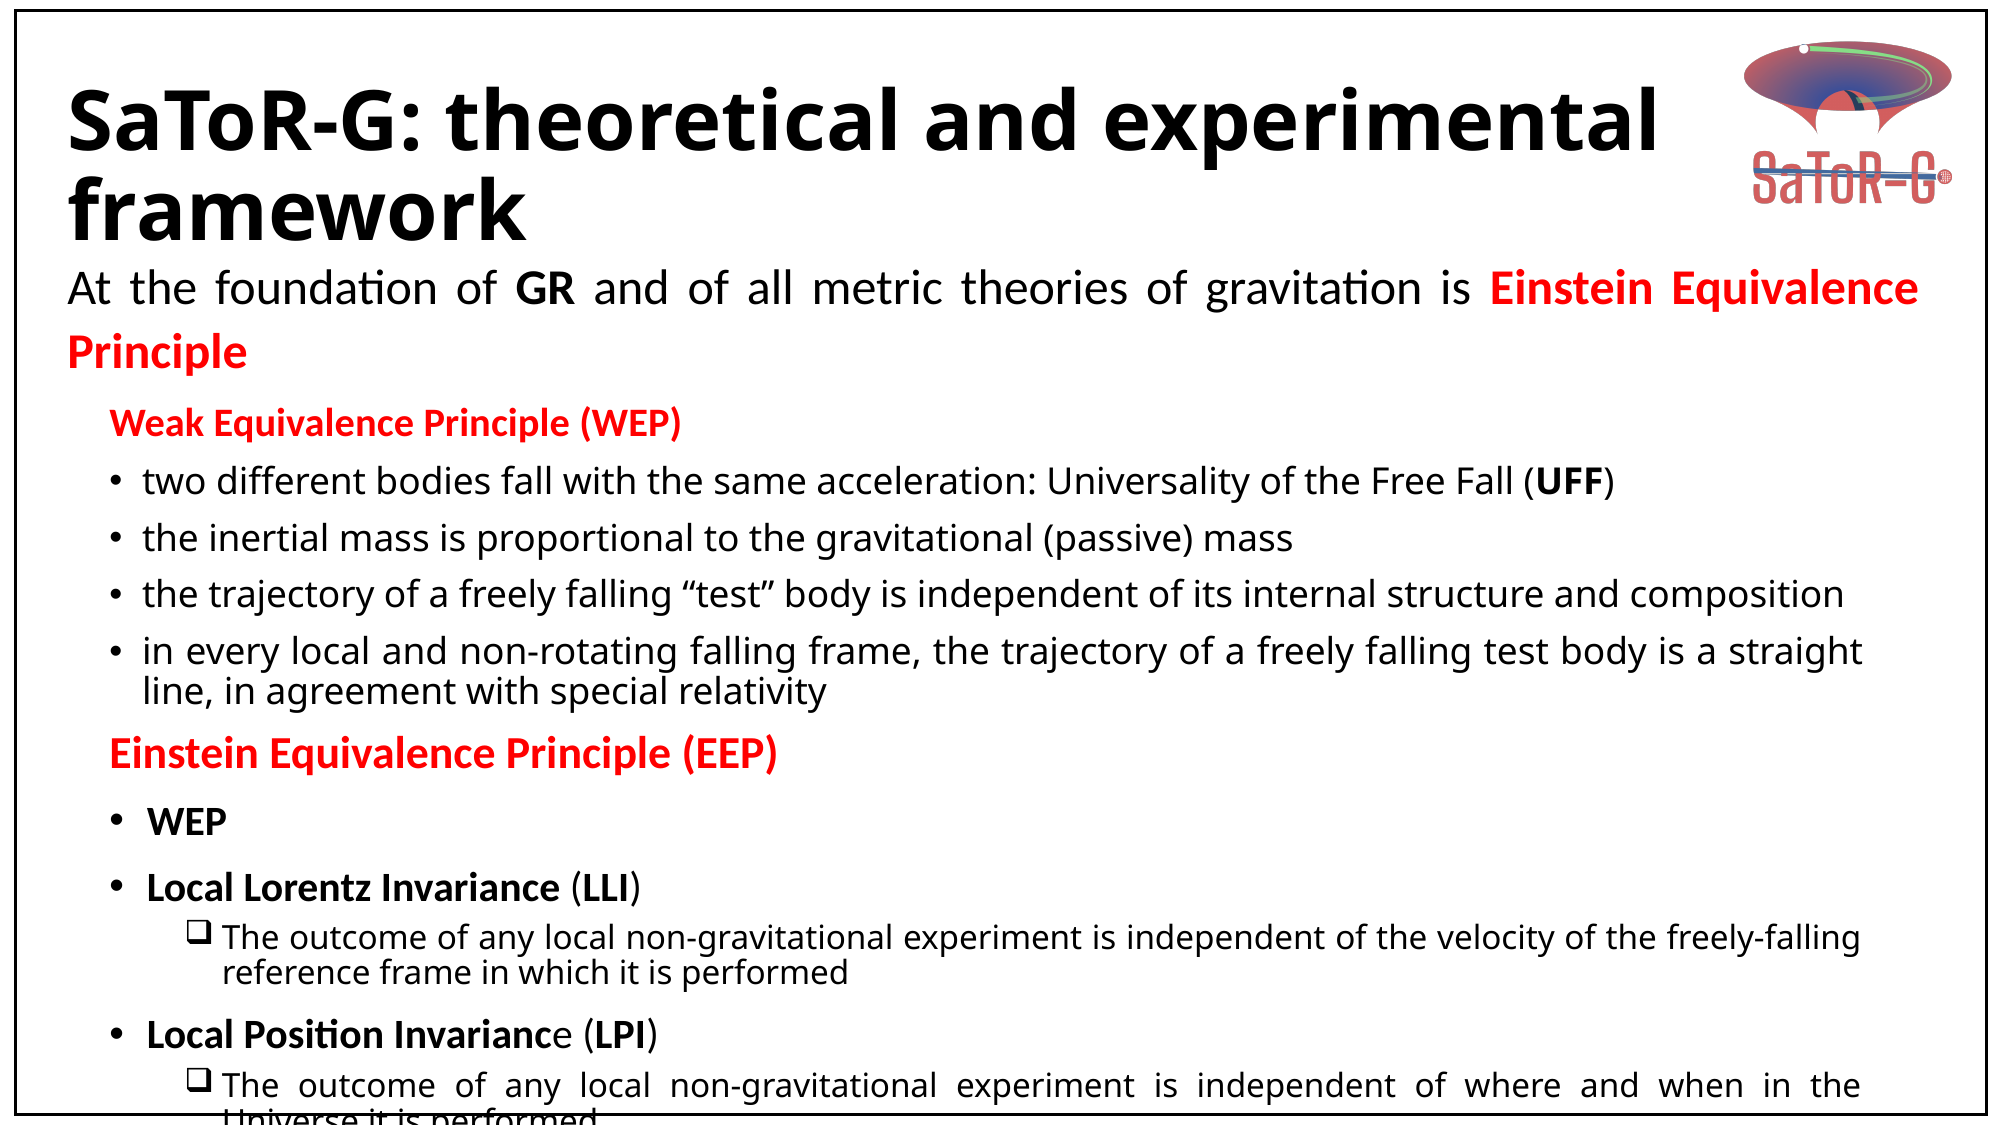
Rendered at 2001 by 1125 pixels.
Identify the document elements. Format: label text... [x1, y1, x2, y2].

text_box At the foundation of GR and of all metric theories of gravitation is Einstein Equivalence Principle [52, 242, 1934, 386]
text_box Einstein Equivalence Principle (EEP) WEP Local Lorentz Invariance (LLI) The outcome of any local non-gravitational experiment is independent of the velocity of the freely-falling reference frame in which it is performed Local Position Invariance (LPI) The outcome of any local non-gravitational experiment is independent of where and when in the Universe it is performed [94, 721, 1880, 1125]
list Weak Equivalence Principle (WEP) two different bodies fall with the same acceleration: Universality of the Free Fall (UFF) the inertial mass is proportional to the gravitational (passive) mass the trajectory of a freely falling “test” body is independent of its internal structure and composition in every local and non-rotating falling frame, the trajectory of a freely falling test body is a straight line, in agreement with special relativity [94, 394, 1880, 721]
title SaToR-G: theoretical and experimental framework [52, 59, 1863, 242]
picture [1712, 10, 1985, 236]
text_box [448, 168, 457, 230]
